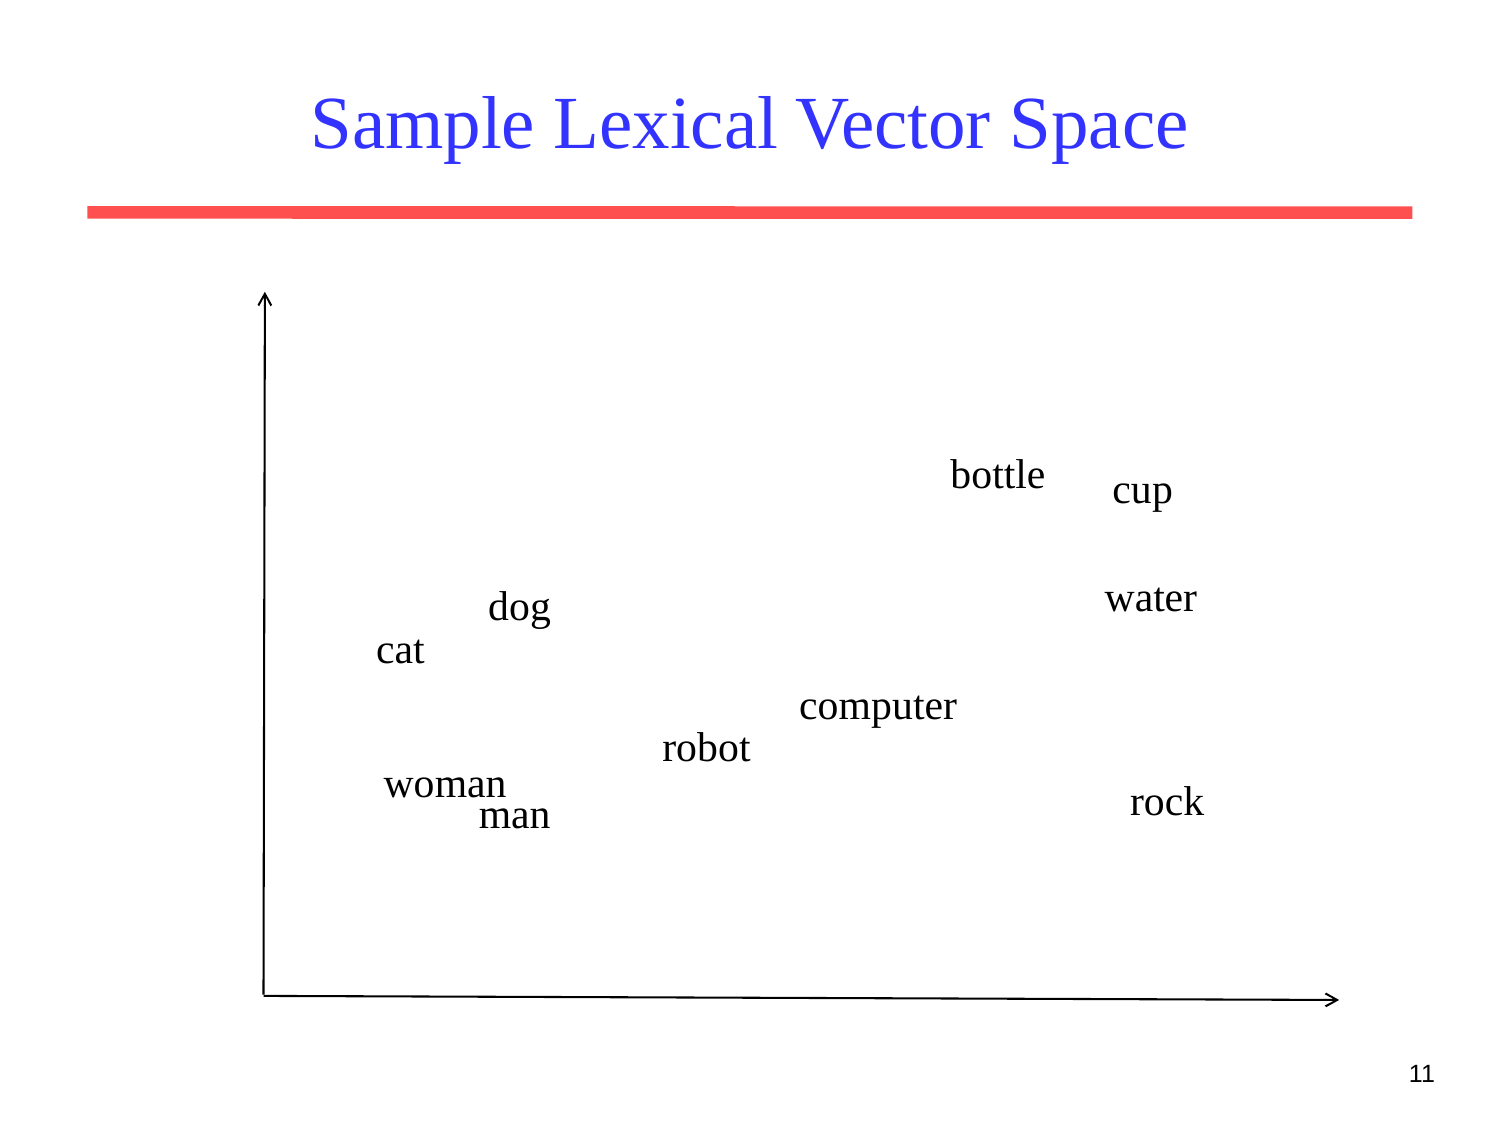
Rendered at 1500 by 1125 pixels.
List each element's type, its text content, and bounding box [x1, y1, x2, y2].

slide_number 11 [1137, 1049, 1451, 1125]
text_box cup [1097, 454, 1188, 519]
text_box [263, 995, 1340, 1001]
title Sample Lexical Vector Space [112, 37, 1388, 201]
text_box robot [647, 712, 766, 777]
text_box dog [473, 571, 566, 637]
text_box computer [784, 670, 972, 736]
text_box woman [368, 748, 523, 814]
text_box water [1089, 562, 1213, 627]
text_box rock [1115, 766, 1220, 831]
text_box man [463, 779, 566, 845]
text_box cat [361, 614, 440, 680]
text_box bottle [935, 439, 1061, 504]
